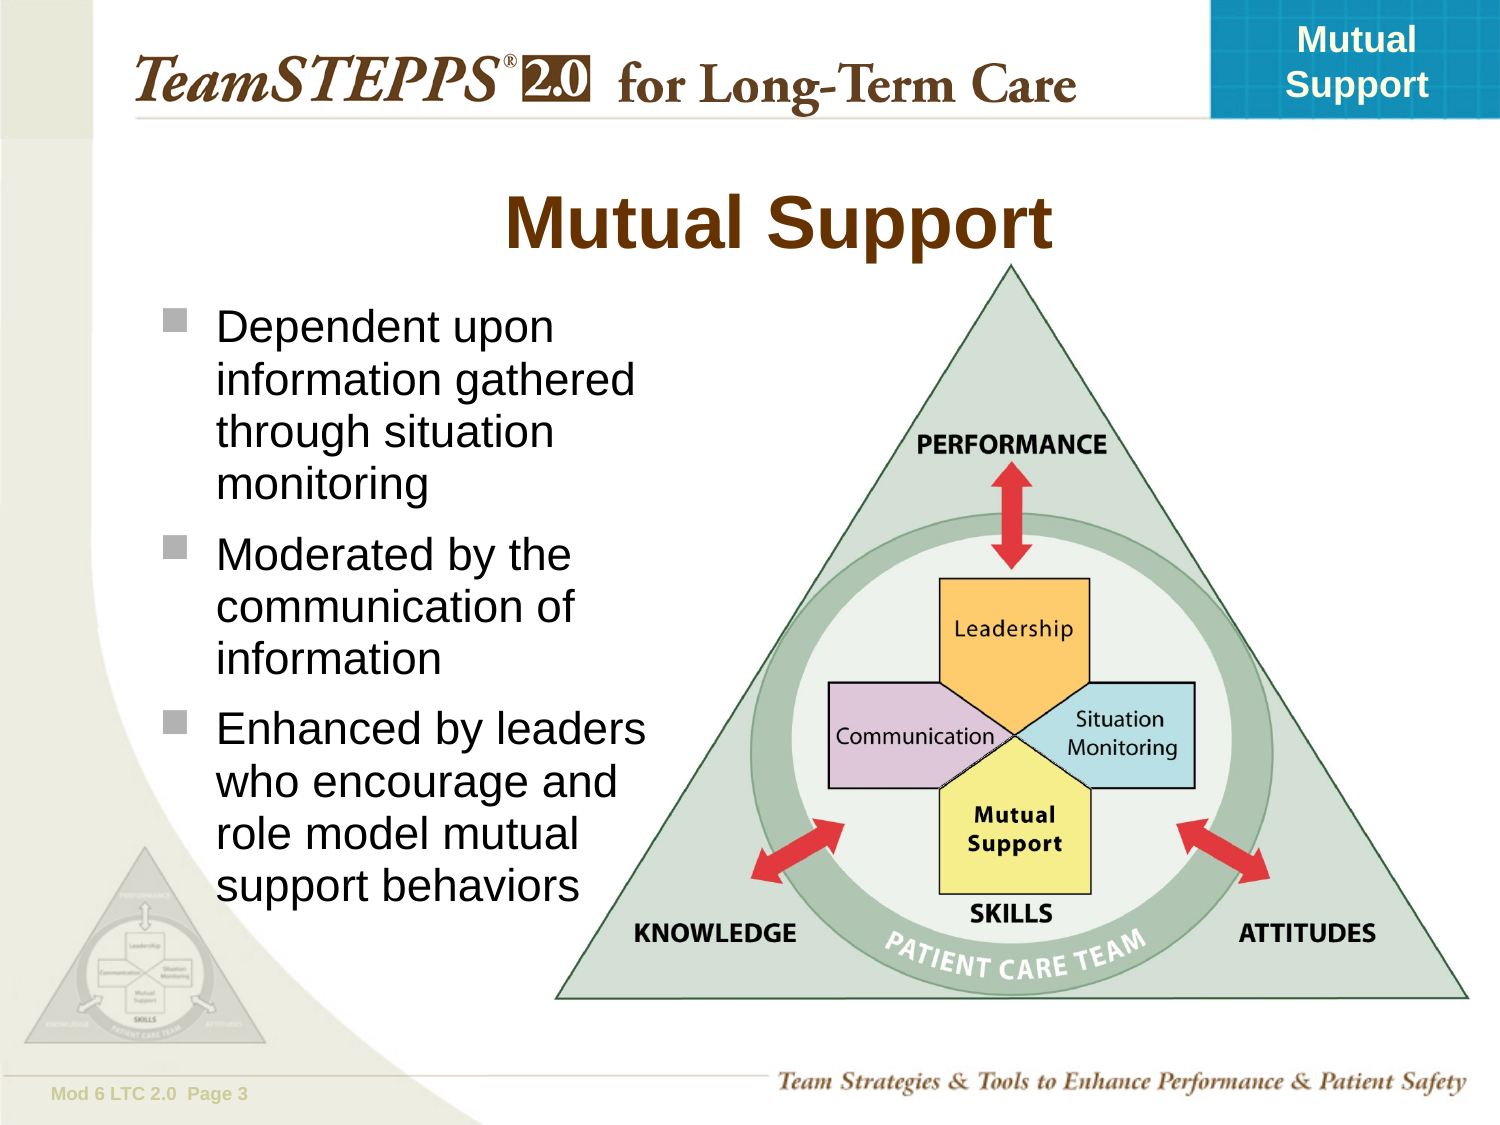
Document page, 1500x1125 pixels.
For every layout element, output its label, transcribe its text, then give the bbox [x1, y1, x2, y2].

title Mutual Support [144, 143, 1415, 293]
picture [540, 262, 1481, 1017]
list Dependent upon information gathered through situation monitoring Moderated by the communication of information Enhanced by leaders who encourage and role model mutual support behaviors [144, 293, 535, 945]
picture [0, 0, 1500, 1125]
